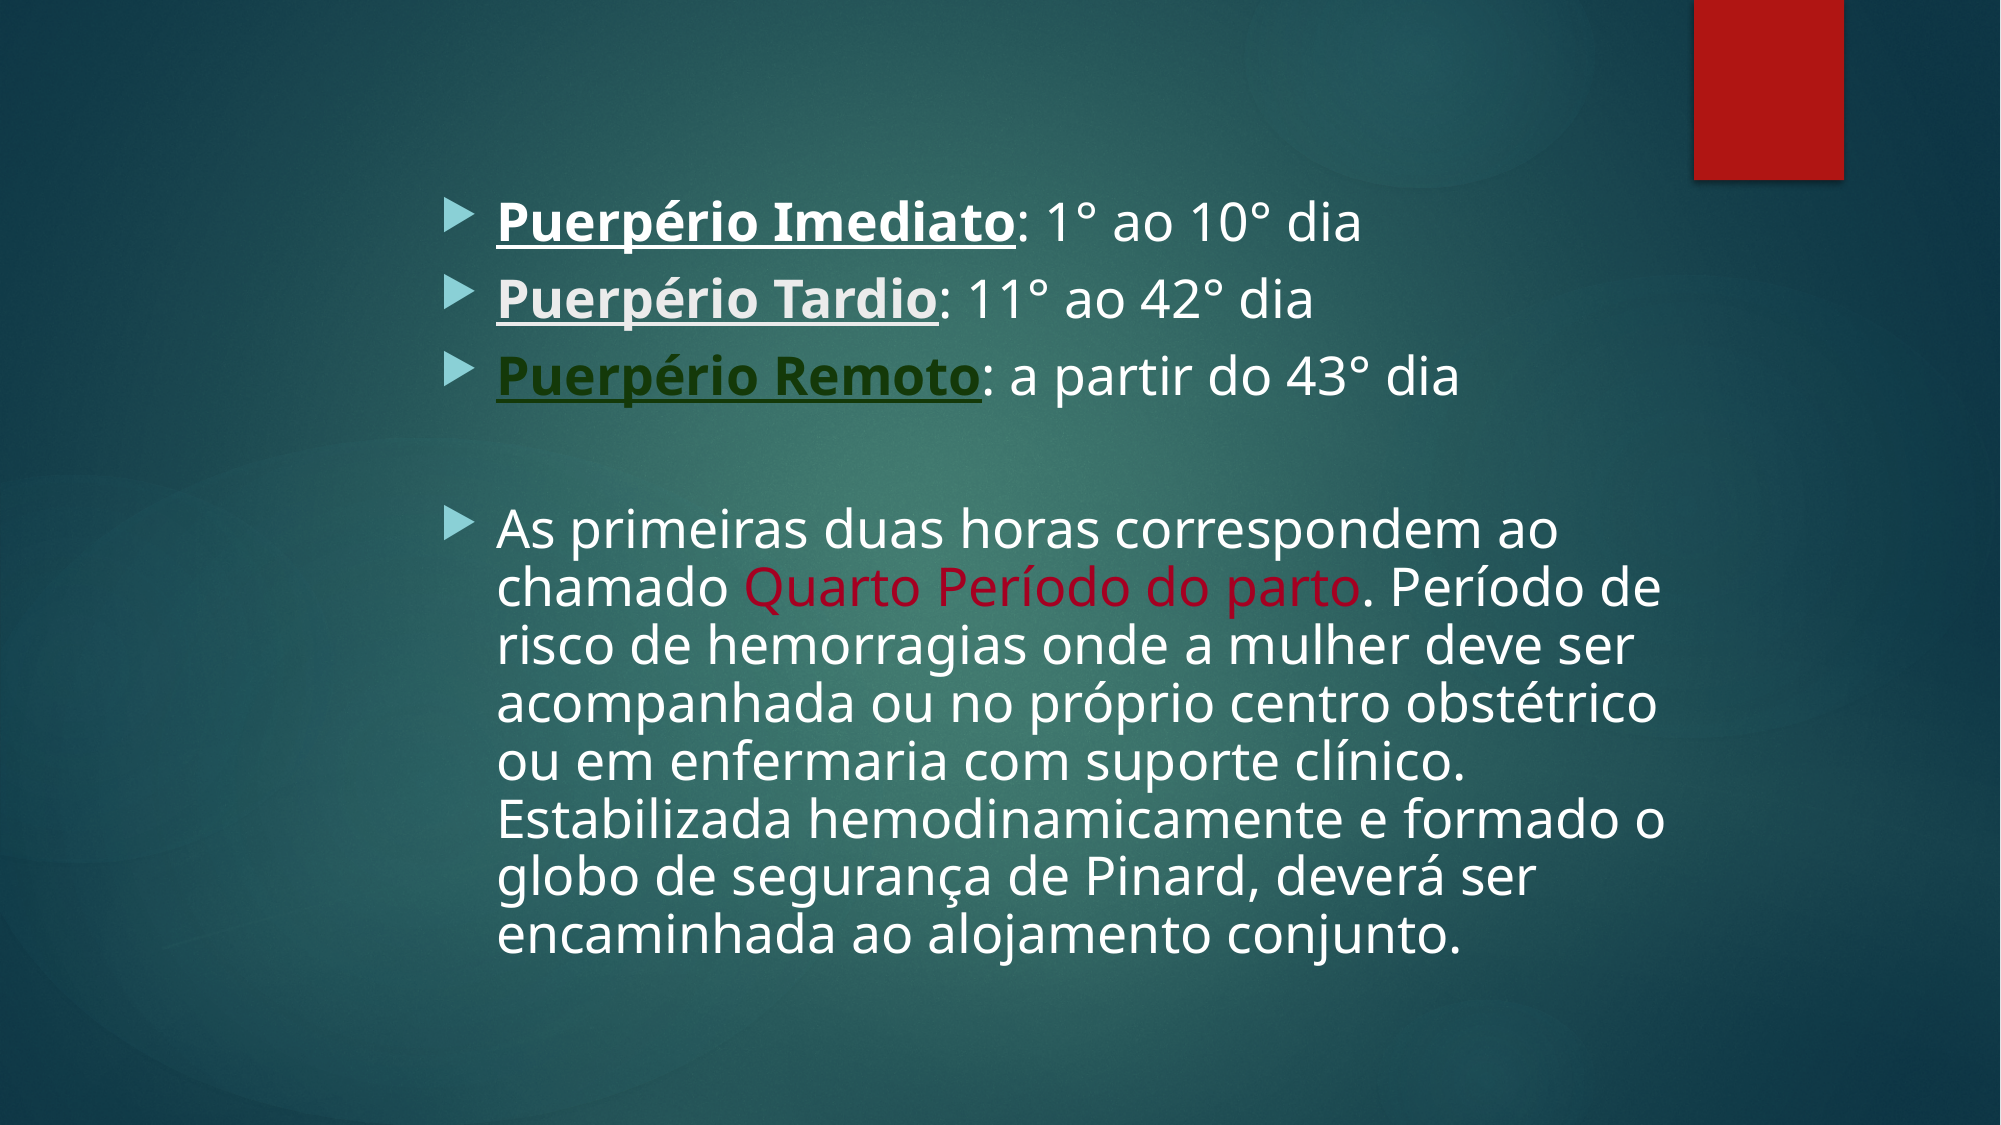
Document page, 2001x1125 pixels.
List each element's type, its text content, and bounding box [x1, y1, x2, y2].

list Puerpério Imediato: 1° ao 10° dia Puerpério Tardio: 11° ao 42° dia Puerpério Remoto: a partir do 43° dia As primeiras duas horas correspondem ao chamado Quarto Período do parto. Período de risco de hemorragias onde a mulher deve ser acompanhada ou no próprio centro obstétrico ou em enfermaria com suporte clínico. Estabilizada hemodinamicamente e formado o globo de segurança de Pinard, deverá ser encaminhada ao alojamento conjunto. [425, 187, 1700, 1020]
